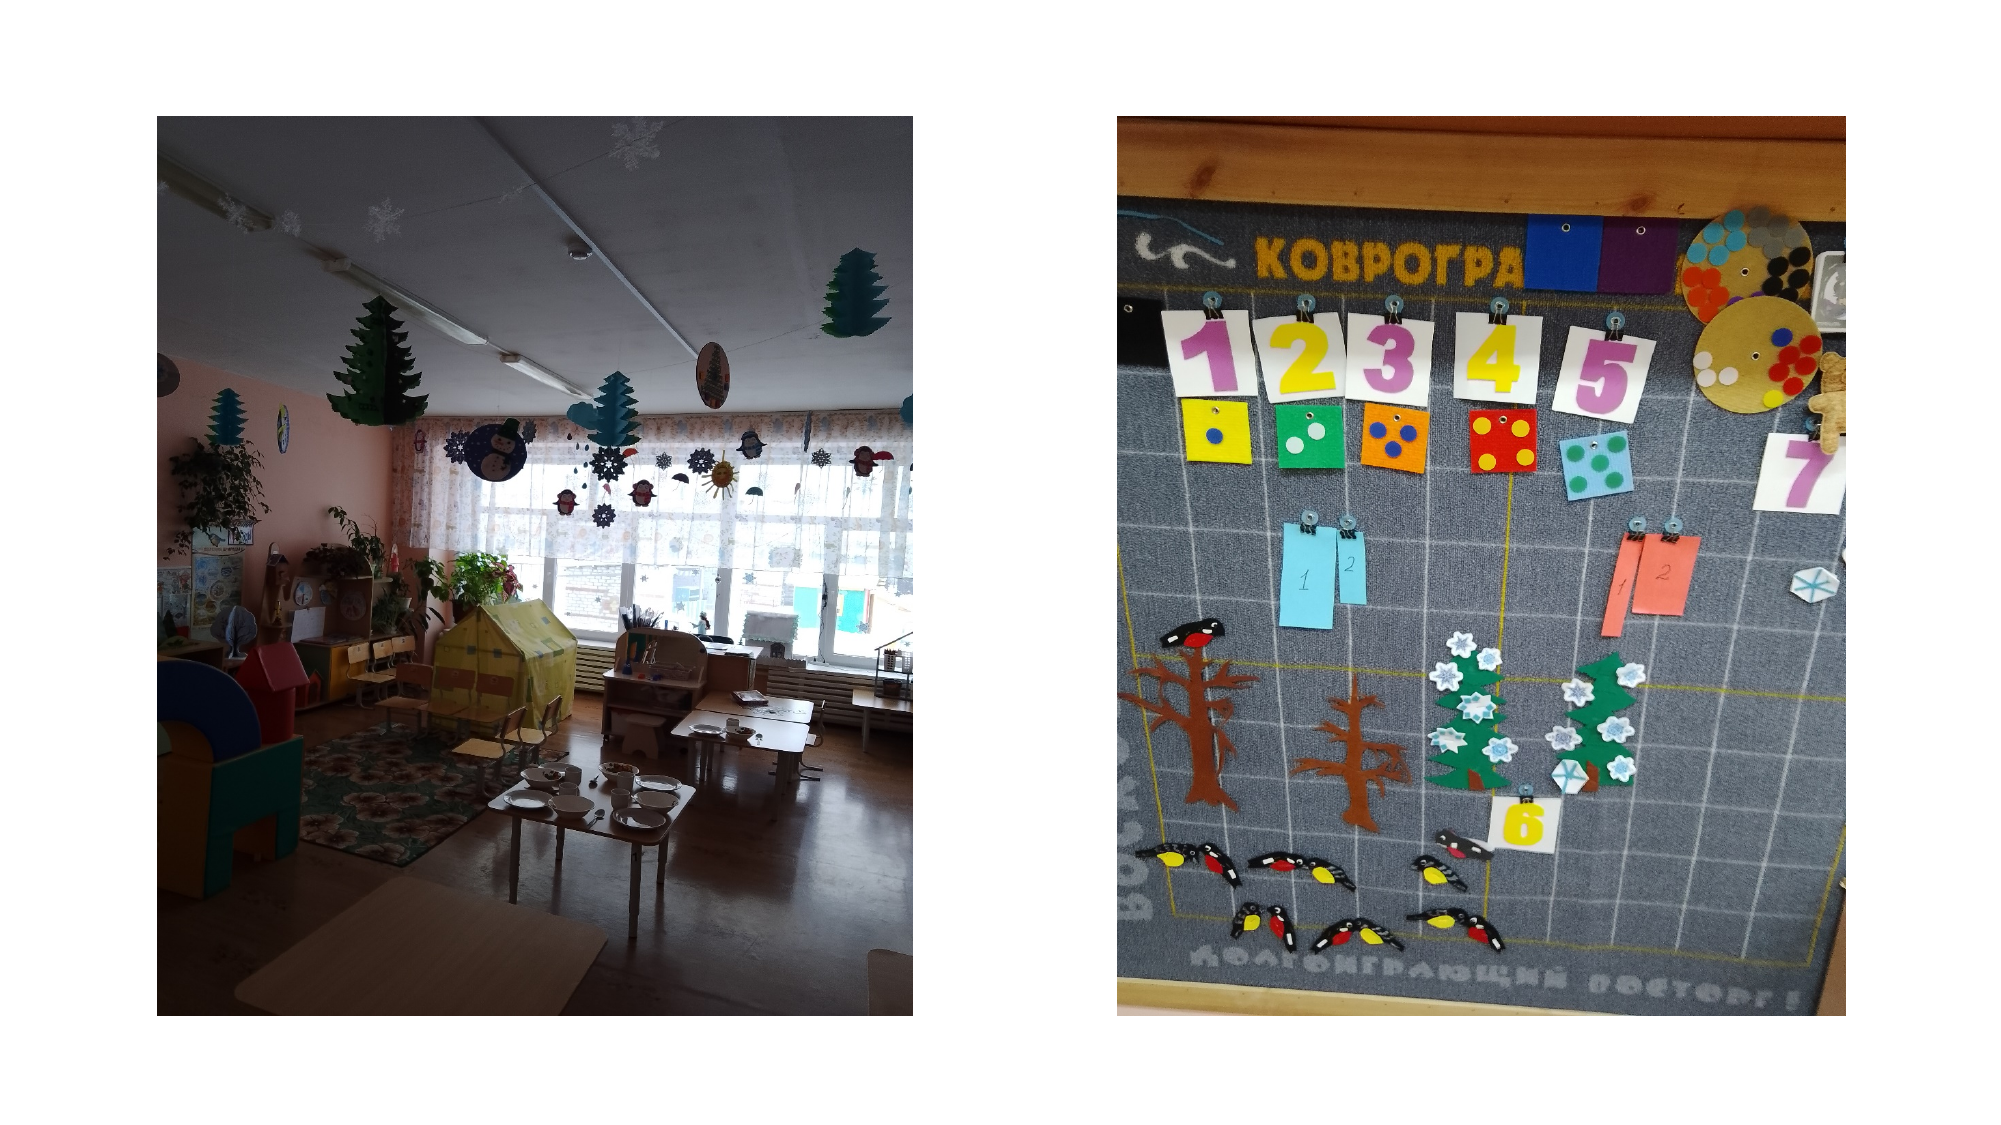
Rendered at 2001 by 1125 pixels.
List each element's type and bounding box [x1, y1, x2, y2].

list [1117, 116, 1846, 1017]
list [157, 116, 913, 1016]
